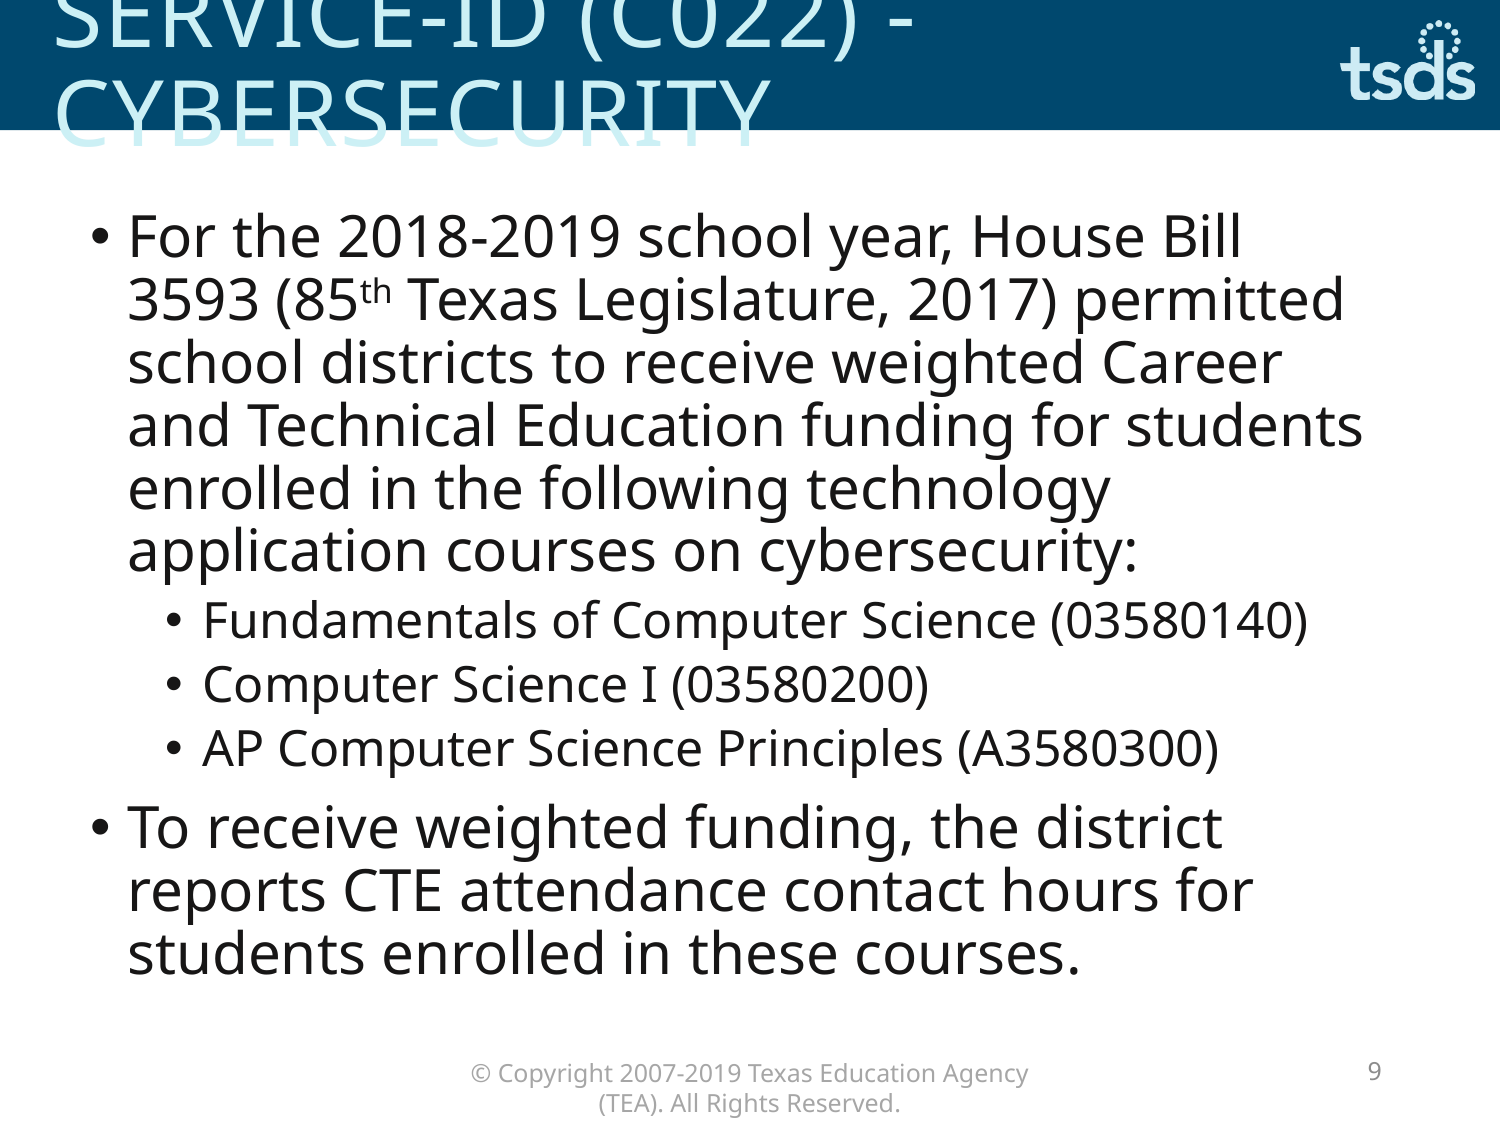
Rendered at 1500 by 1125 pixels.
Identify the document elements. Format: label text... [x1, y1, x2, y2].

slide_number 9 [1059, 1043, 1397, 1103]
title SERVICE-ID (C022) - CYBERSECURITY [37, 2, 1332, 133]
list For the 2018-2019 school year, House Bill 3593 (85th Texas Legislature, 2017) permitted school districts to receive weighted Career and Technical Education funding for students enrolled in the following technology application courses on cybersecurity: Fundamentals of Computer Science (03580140) Computer Science I (03580200) AP Computer Science Principles (A3580300) To receive weighted funding, the district reports CTE attendance contact hours for students enrolled in these courses. [75, 200, 1397, 1043]
picture [1447, 63, 1474, 99]
picture [1405, 41, 1443, 99]
picture [1341, 48, 1369, 99]
picture [1373, 62, 1401, 99]
